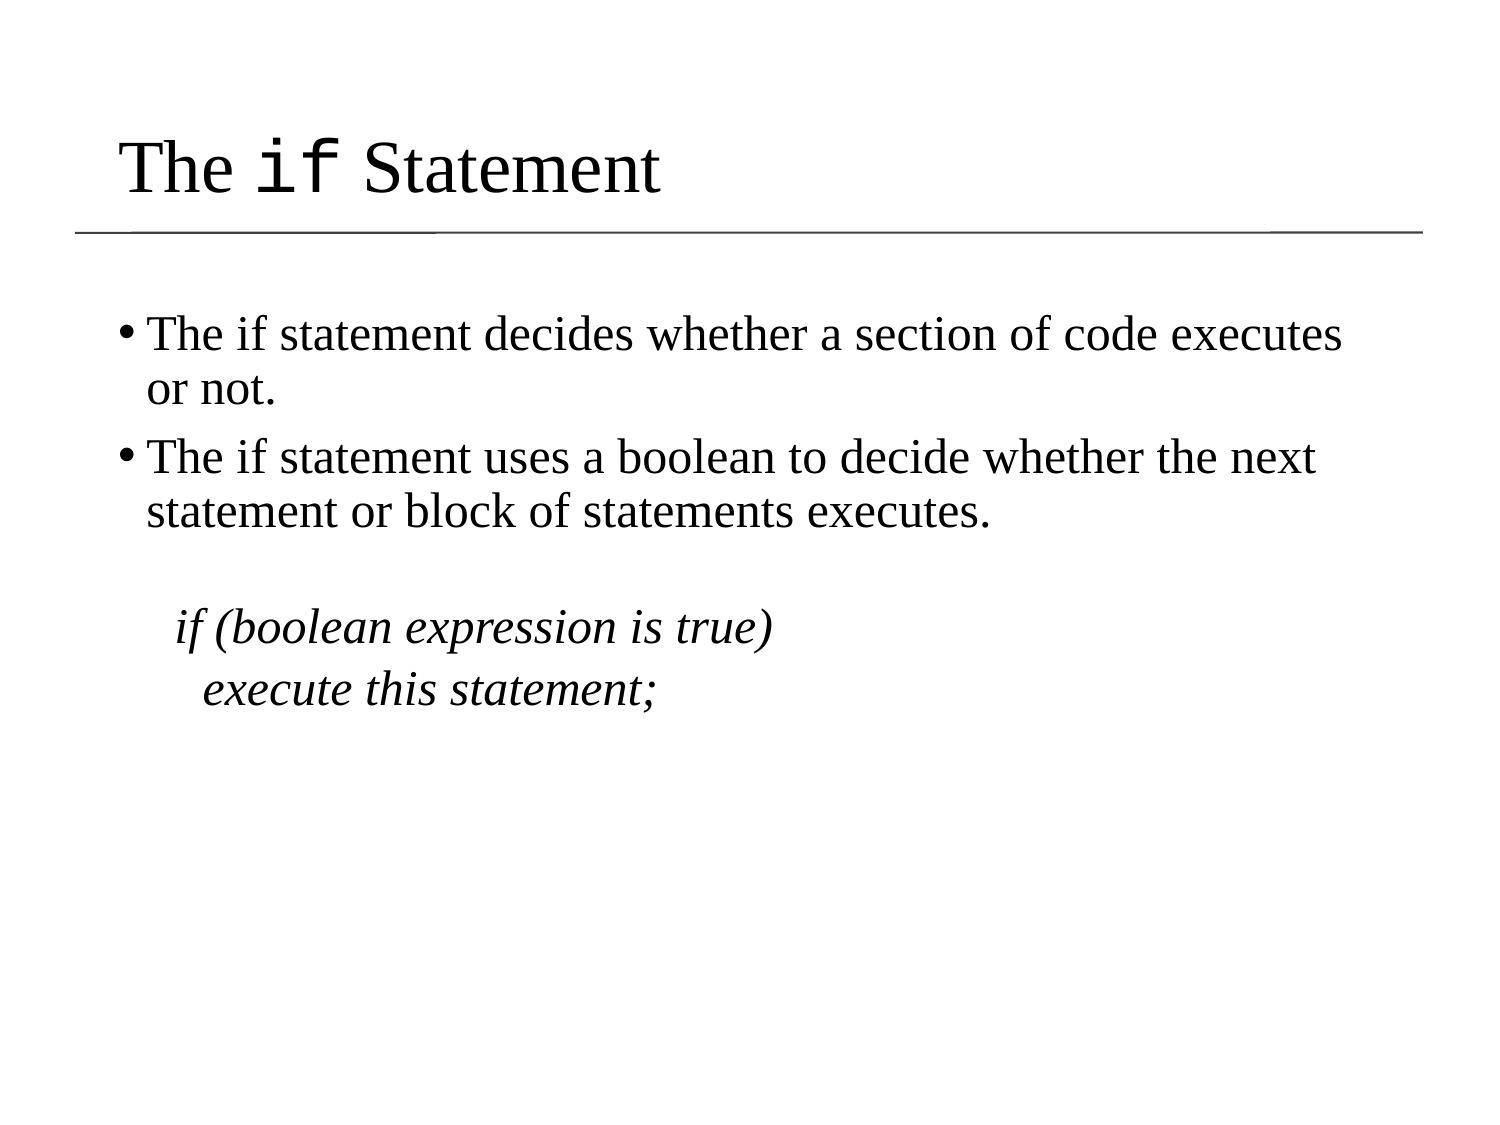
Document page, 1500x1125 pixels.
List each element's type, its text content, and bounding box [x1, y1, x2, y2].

list The if statement decides whether a section of code executes or not. The if statement uses a boolean to decide whether the next statement or block of statements executes. if (boolean expression is true) execute this statement; [103, 299, 1397, 1014]
title The if Statement [103, 59, 1397, 278]
